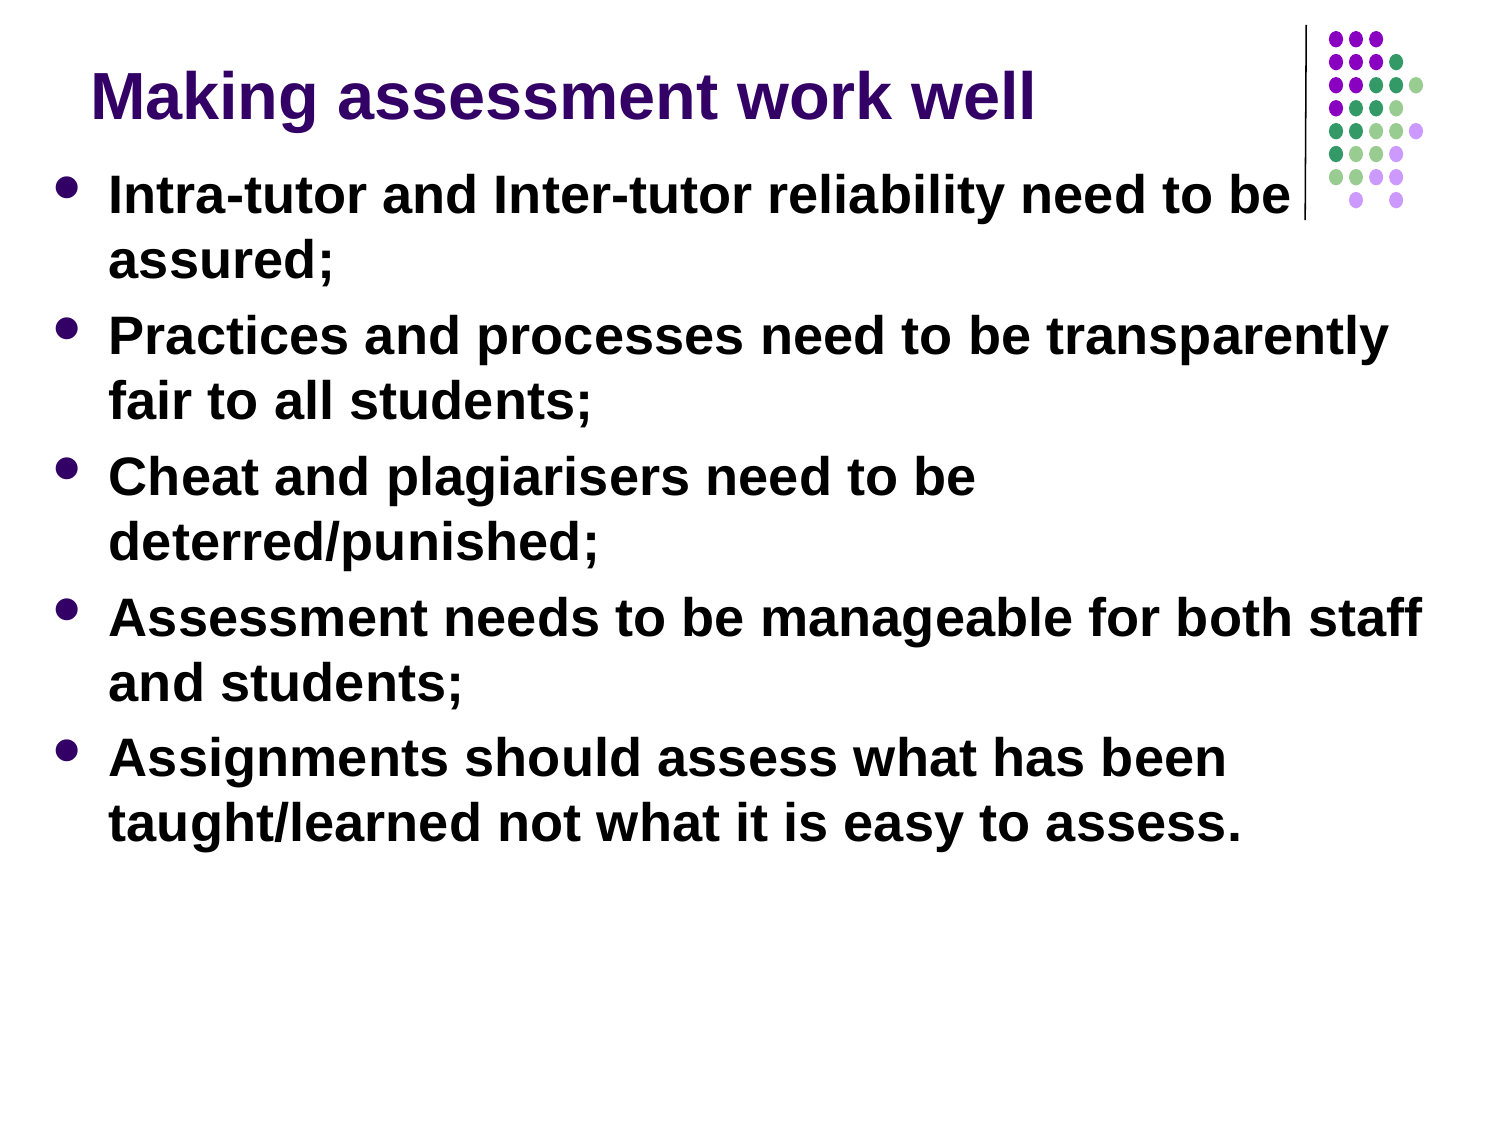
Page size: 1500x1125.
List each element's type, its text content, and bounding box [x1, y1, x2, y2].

list Intra-tutor and Inter-tutor reliability need to be assured; Practices and processes need to be transparently fair to all students; Cheat and plagiarisers need to be deterred/punished; Assessment needs to be manageable for both staff and students; Assignments should assess what has been taught/learned not what it is easy to assess. [37, 152, 1463, 1006]
title Making assessment work well [74, 19, 1313, 141]
